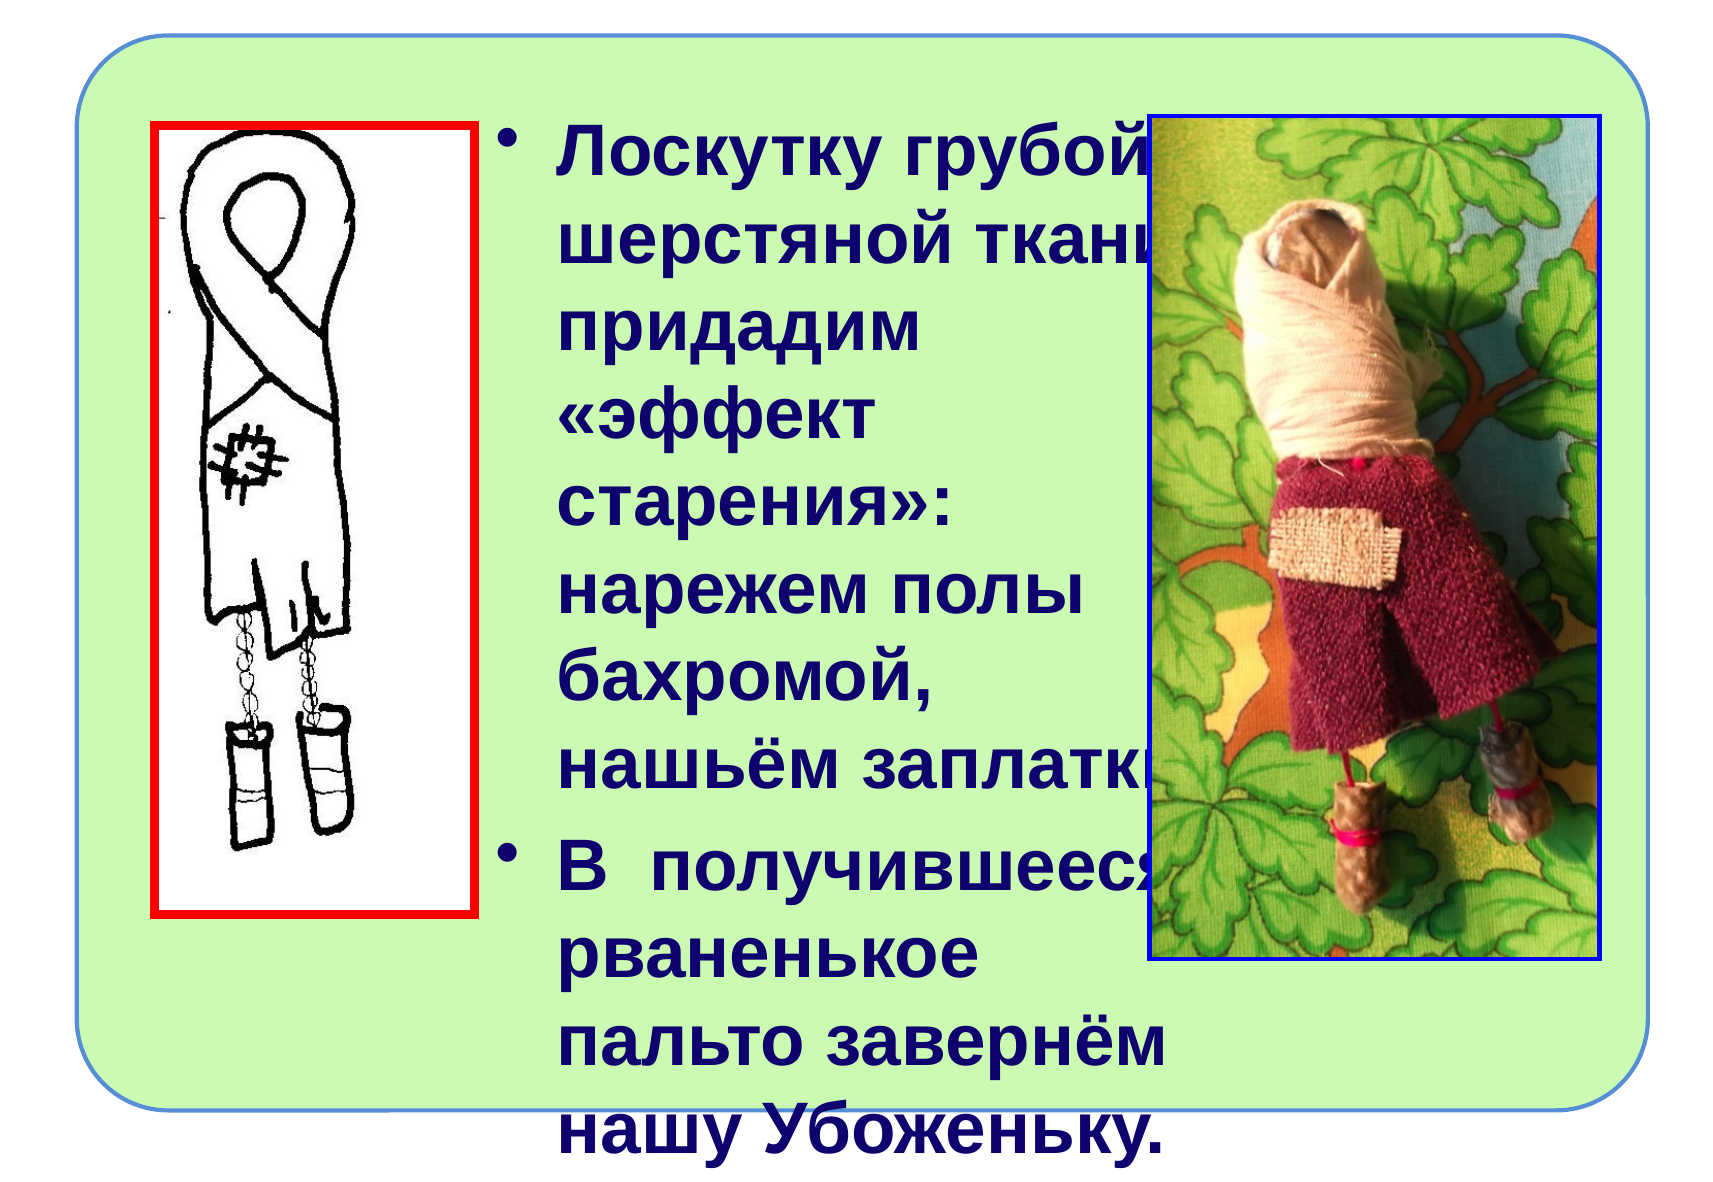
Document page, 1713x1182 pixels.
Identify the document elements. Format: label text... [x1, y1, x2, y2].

picture [159, 129, 471, 910]
text_box [76, 35, 1648, 1111]
picture [1151, 117, 1598, 957]
list Лоскутку грубой шерстяной ткани придадим «эффект старения»: нарежем полы бахромой, нашьём заплатки. В получившееся рваненькое пальто завернём нашу Убоженьку. Закрепим одёжку, обмотав куколку лоскутом-платочком [478, 94, 1237, 1075]
